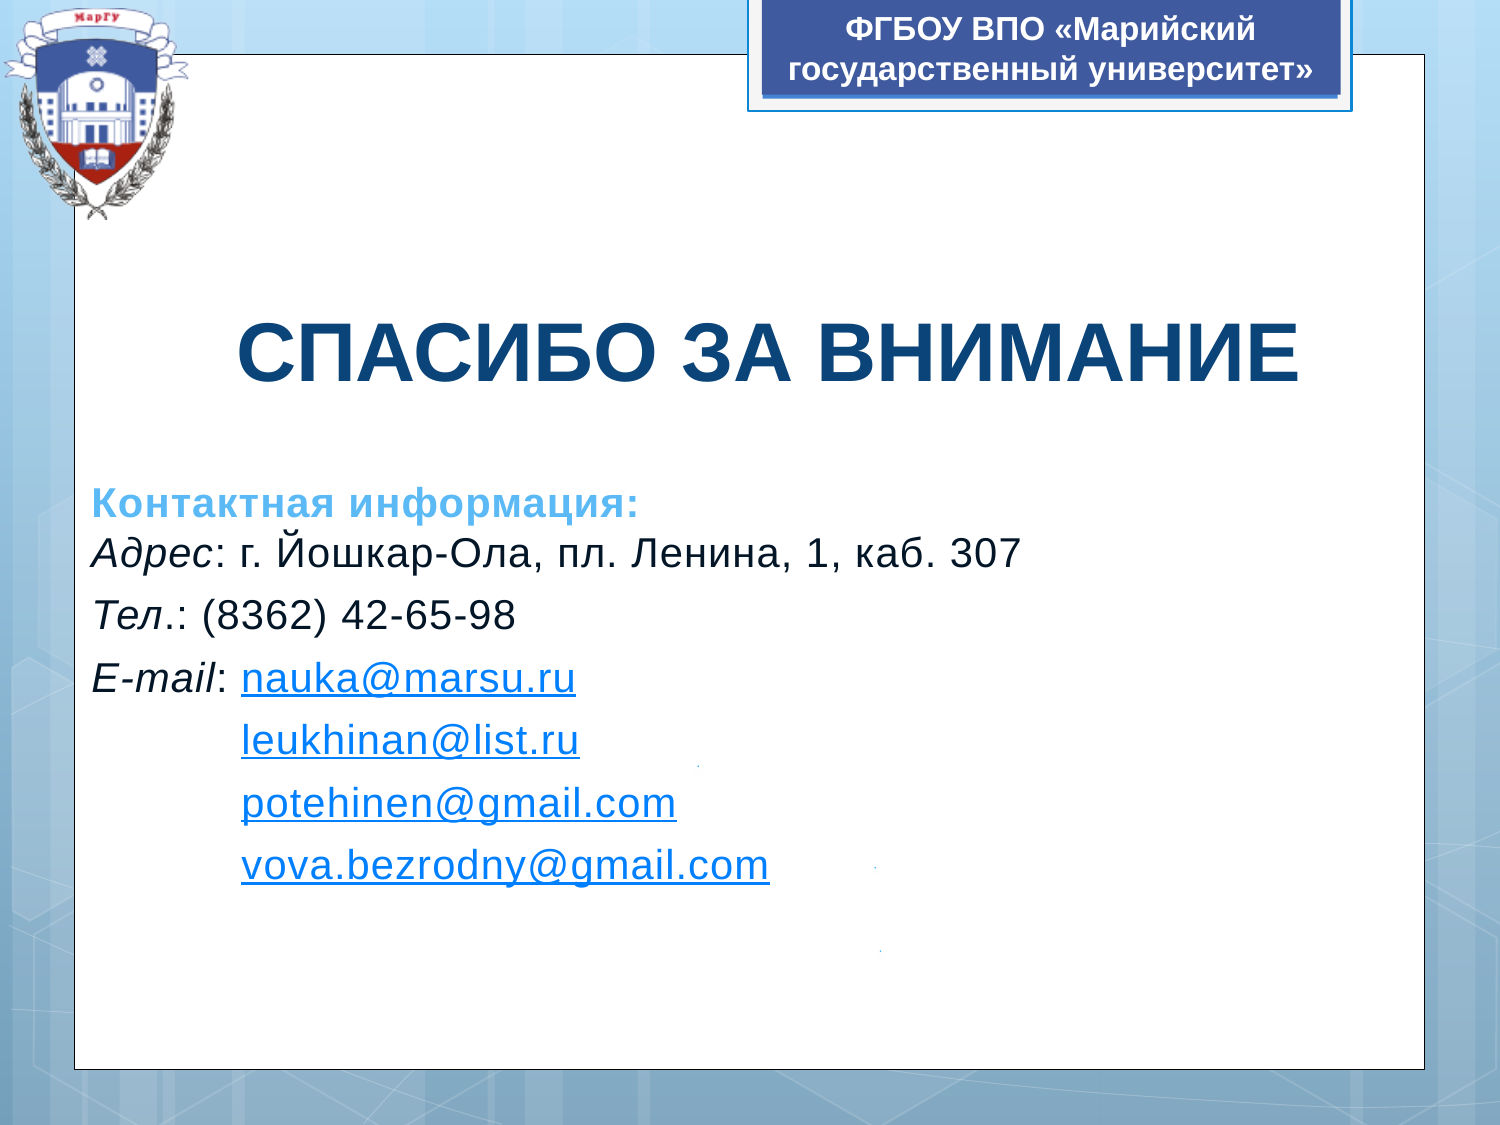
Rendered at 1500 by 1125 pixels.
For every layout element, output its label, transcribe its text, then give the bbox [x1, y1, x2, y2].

picture [0, 8, 198, 221]
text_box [697, 452, 1436, 953]
text_box ФГБОУ ВПО «Марийский государственный университет» [761, 0, 1341, 95]
text_box Спасибо за внимание [147, 290, 1390, 406]
text_box Контактная информация: Адрес: г. Йошкар-Ола, пл. Ленина, 1, каб. 307 Тел.: (8362) 42-65-98 Е-mail: nauka@marsu.ru leukhinan@list.ru potehinen@gmail.com vova.bezrodny@gmail.com [76, 467, 1149, 1058]
